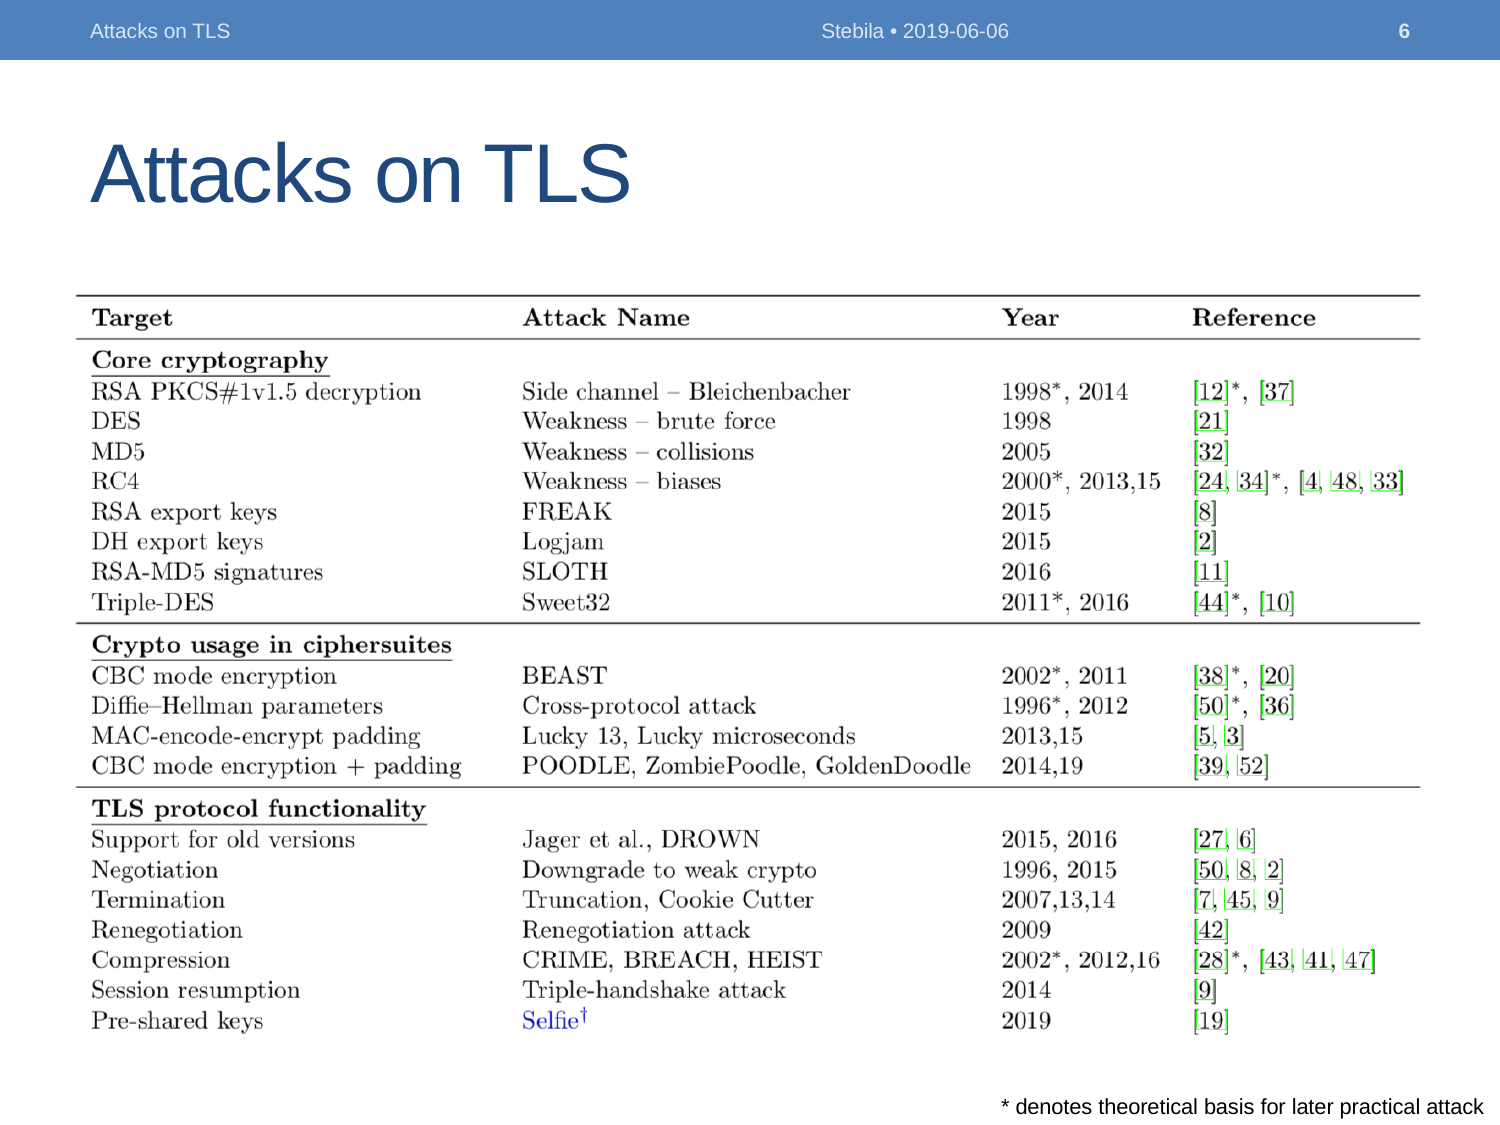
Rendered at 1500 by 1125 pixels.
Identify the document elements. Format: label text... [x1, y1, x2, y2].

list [74, 290, 1426, 1035]
title Attacks on TLS [75, 87, 1425, 250]
slide_number 6 [1323, 3, 1425, 57]
footer Stebila • 2019-06-06 [521, 3, 1309, 57]
slide_number Attacks on TLS [75, 3, 508, 57]
list * denotes theoretical basis for later practical attack [0, 1085, 1500, 1125]
